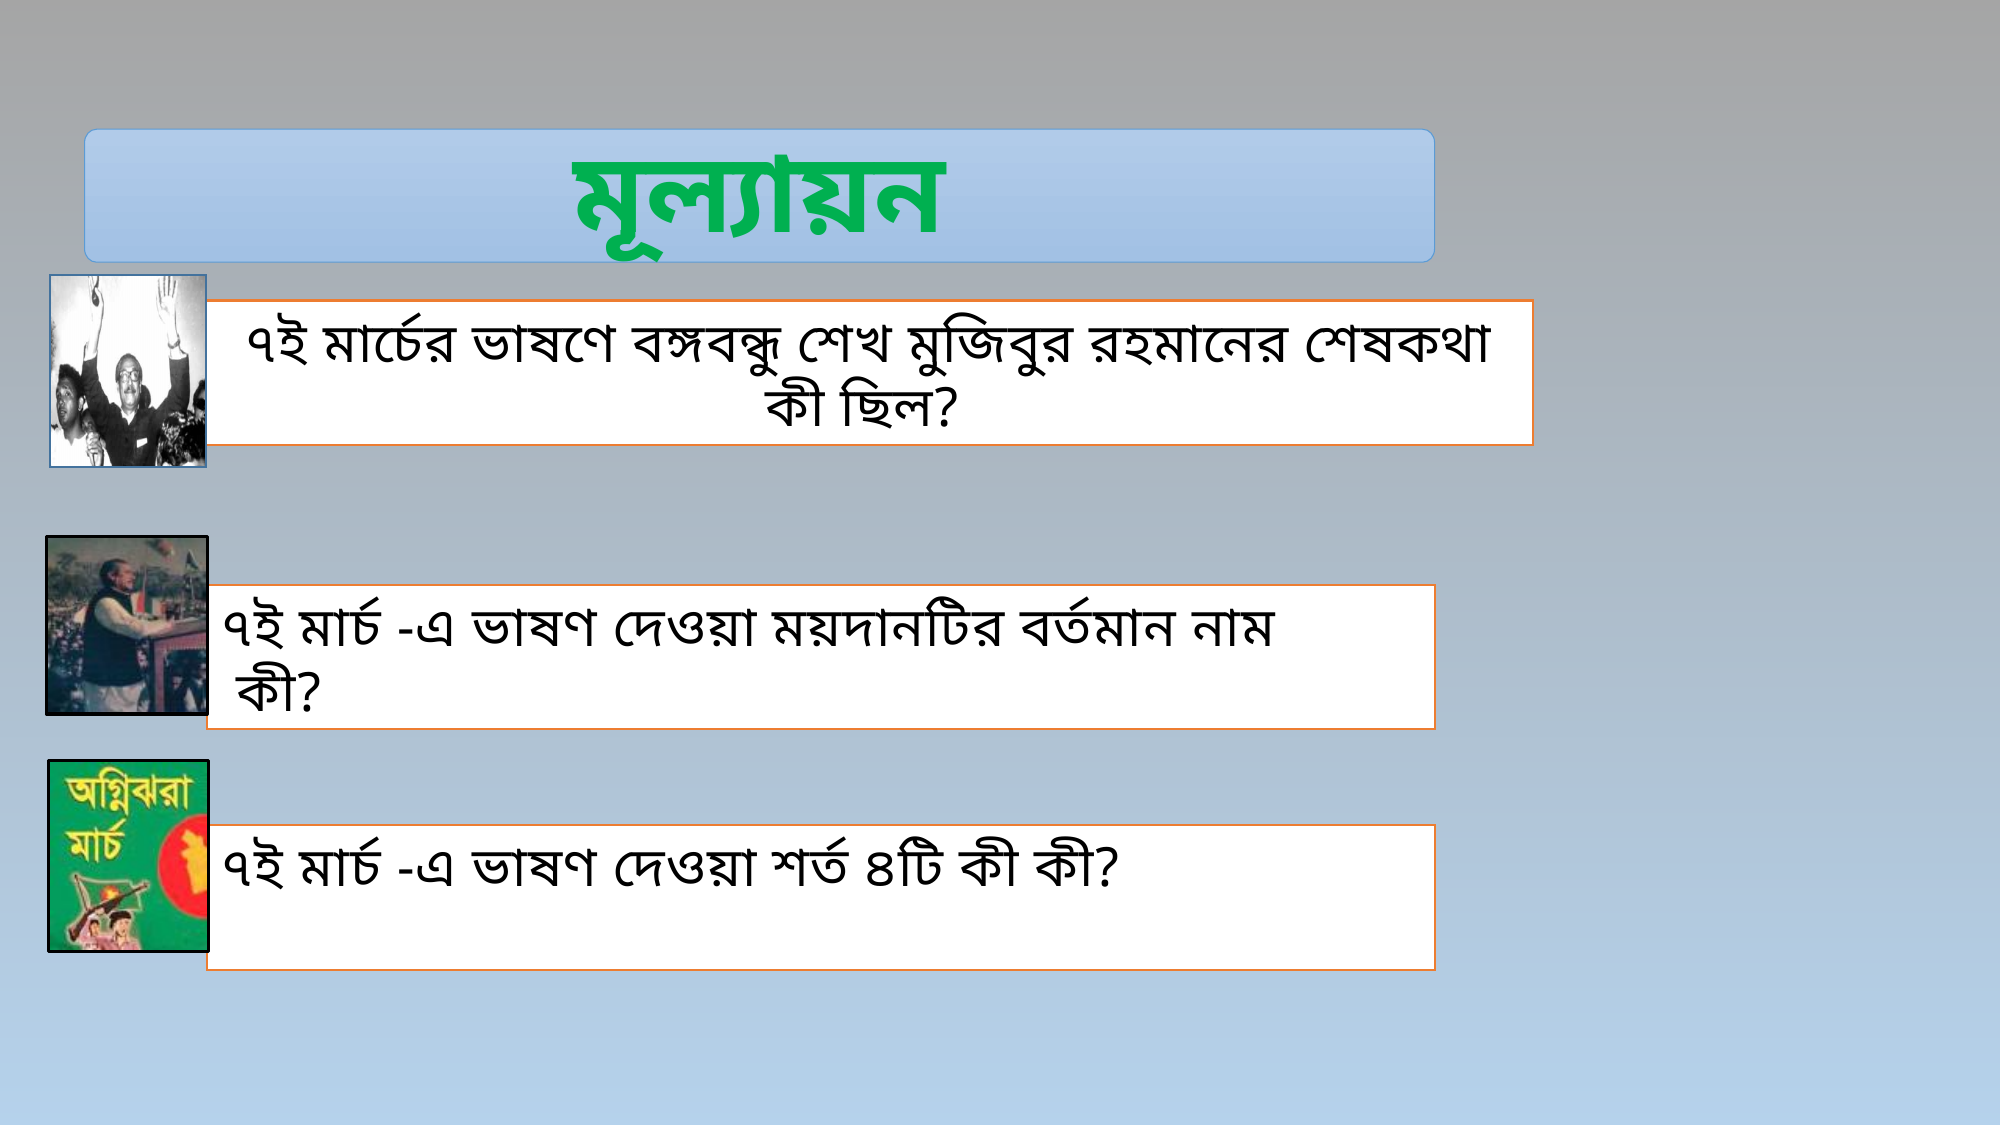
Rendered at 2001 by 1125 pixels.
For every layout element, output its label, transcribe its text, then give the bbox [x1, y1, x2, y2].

text_box ৭ই মার্চের ভাষণে বঙ্গবন্ধু শেখ মুজিবুর রহমানের শেষকথা কী ছিল? [207, 299, 1534, 446]
text_box ৭ই মার্চ -এ ভাষণ দেওয়া শর্ত ৪টি কী কী? [206, 824, 1436, 971]
picture [49, 761, 208, 950]
picture [48, 537, 206, 713]
text_box ৭ই মার্চ -এ ভাষণ দেওয়া ময়দানটির বর্তমান নাম কী? [206, 584, 1436, 730]
text_box [49, 274, 207, 468]
text_box মূল্যায়ন [84, 128, 1436, 263]
